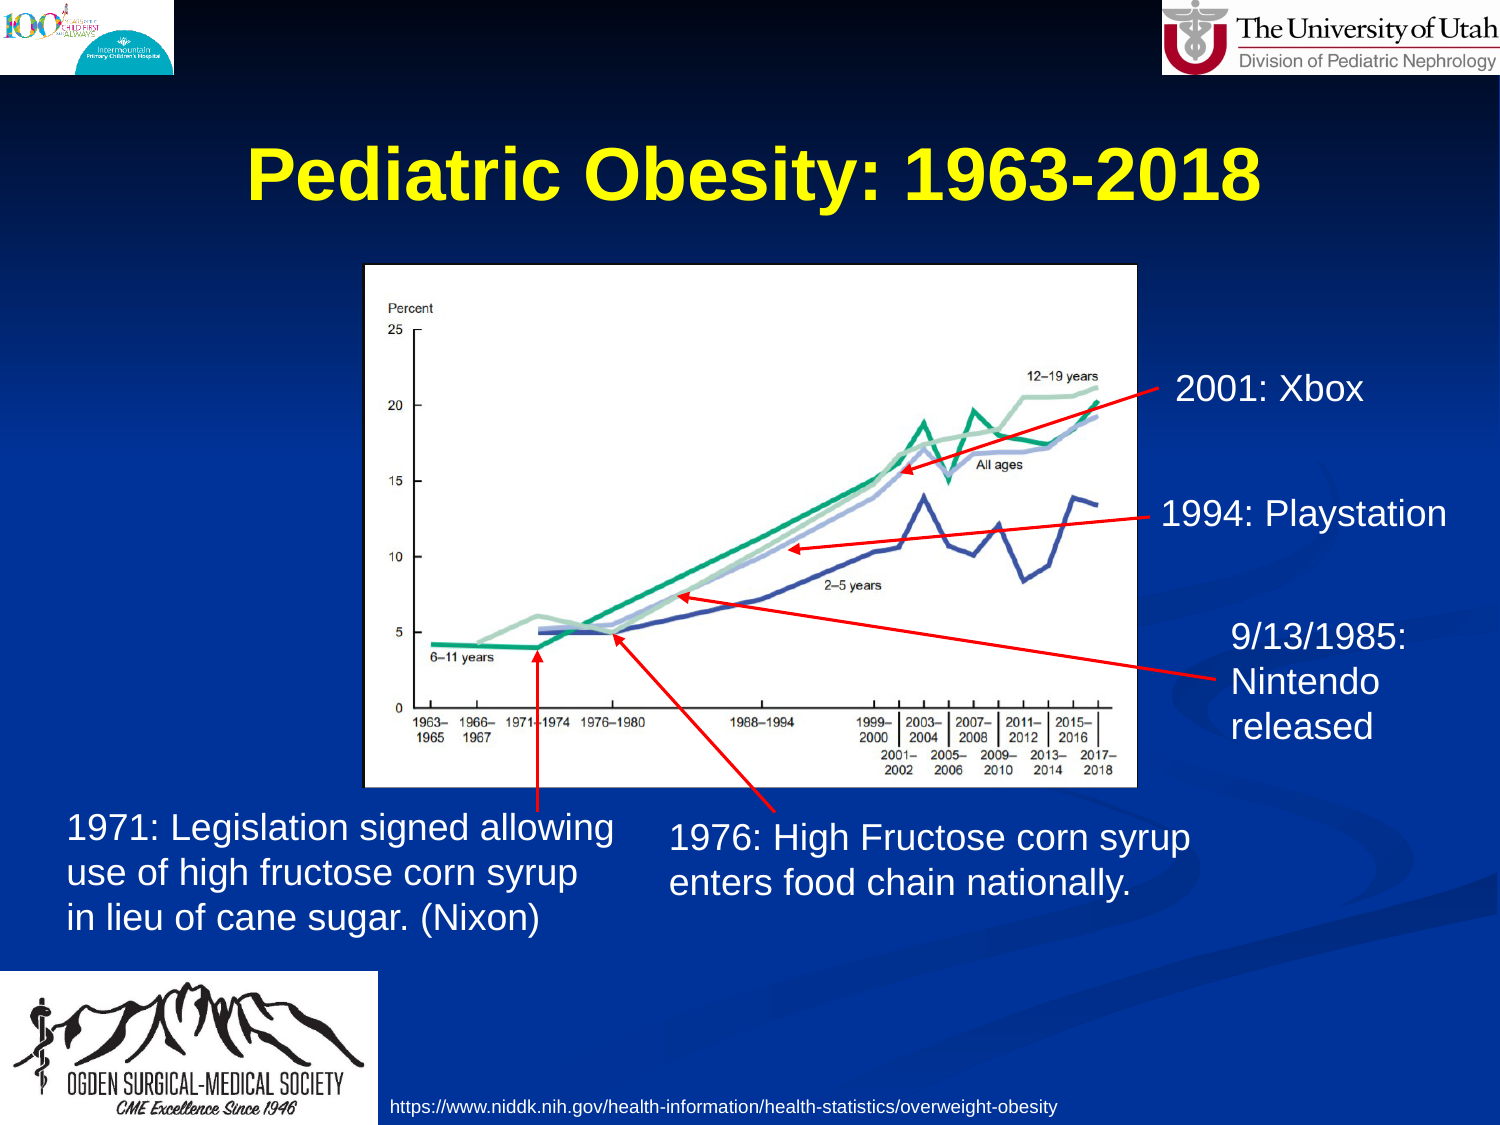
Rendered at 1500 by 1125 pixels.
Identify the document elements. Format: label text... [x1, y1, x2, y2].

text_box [676, 595, 1215, 681]
title Pediatric Obesity: 1963-2018 [79, 76, 1430, 265]
picture [1162, 0, 1500, 75]
picture [776, 681, 1138, 788]
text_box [787, 516, 1151, 551]
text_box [899, 387, 1160, 474]
picture [0, 971, 378, 1125]
text_box 9/13/1985: Nintendo released [1215, 604, 1423, 755]
text_box https://www.niddk.nih.gov/health-information/health-statistics/overweight-obesity [374, 1087, 1075, 1125]
text_box 1976: High Fructose corn syrup enters food chain nationally. [654, 805, 1217, 911]
picture [0, 0, 175, 75]
text_box 2001: Xbox [1160, 356, 1390, 416]
picture [361, 263, 1138, 788]
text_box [612, 633, 776, 813]
text_box 1994: Playstation [1145, 481, 1463, 542]
text_box 1971: Legislation signed allowing use of high fructose corn syrup in lieu of cane sugar. (Nixon) [51, 795, 641, 990]
